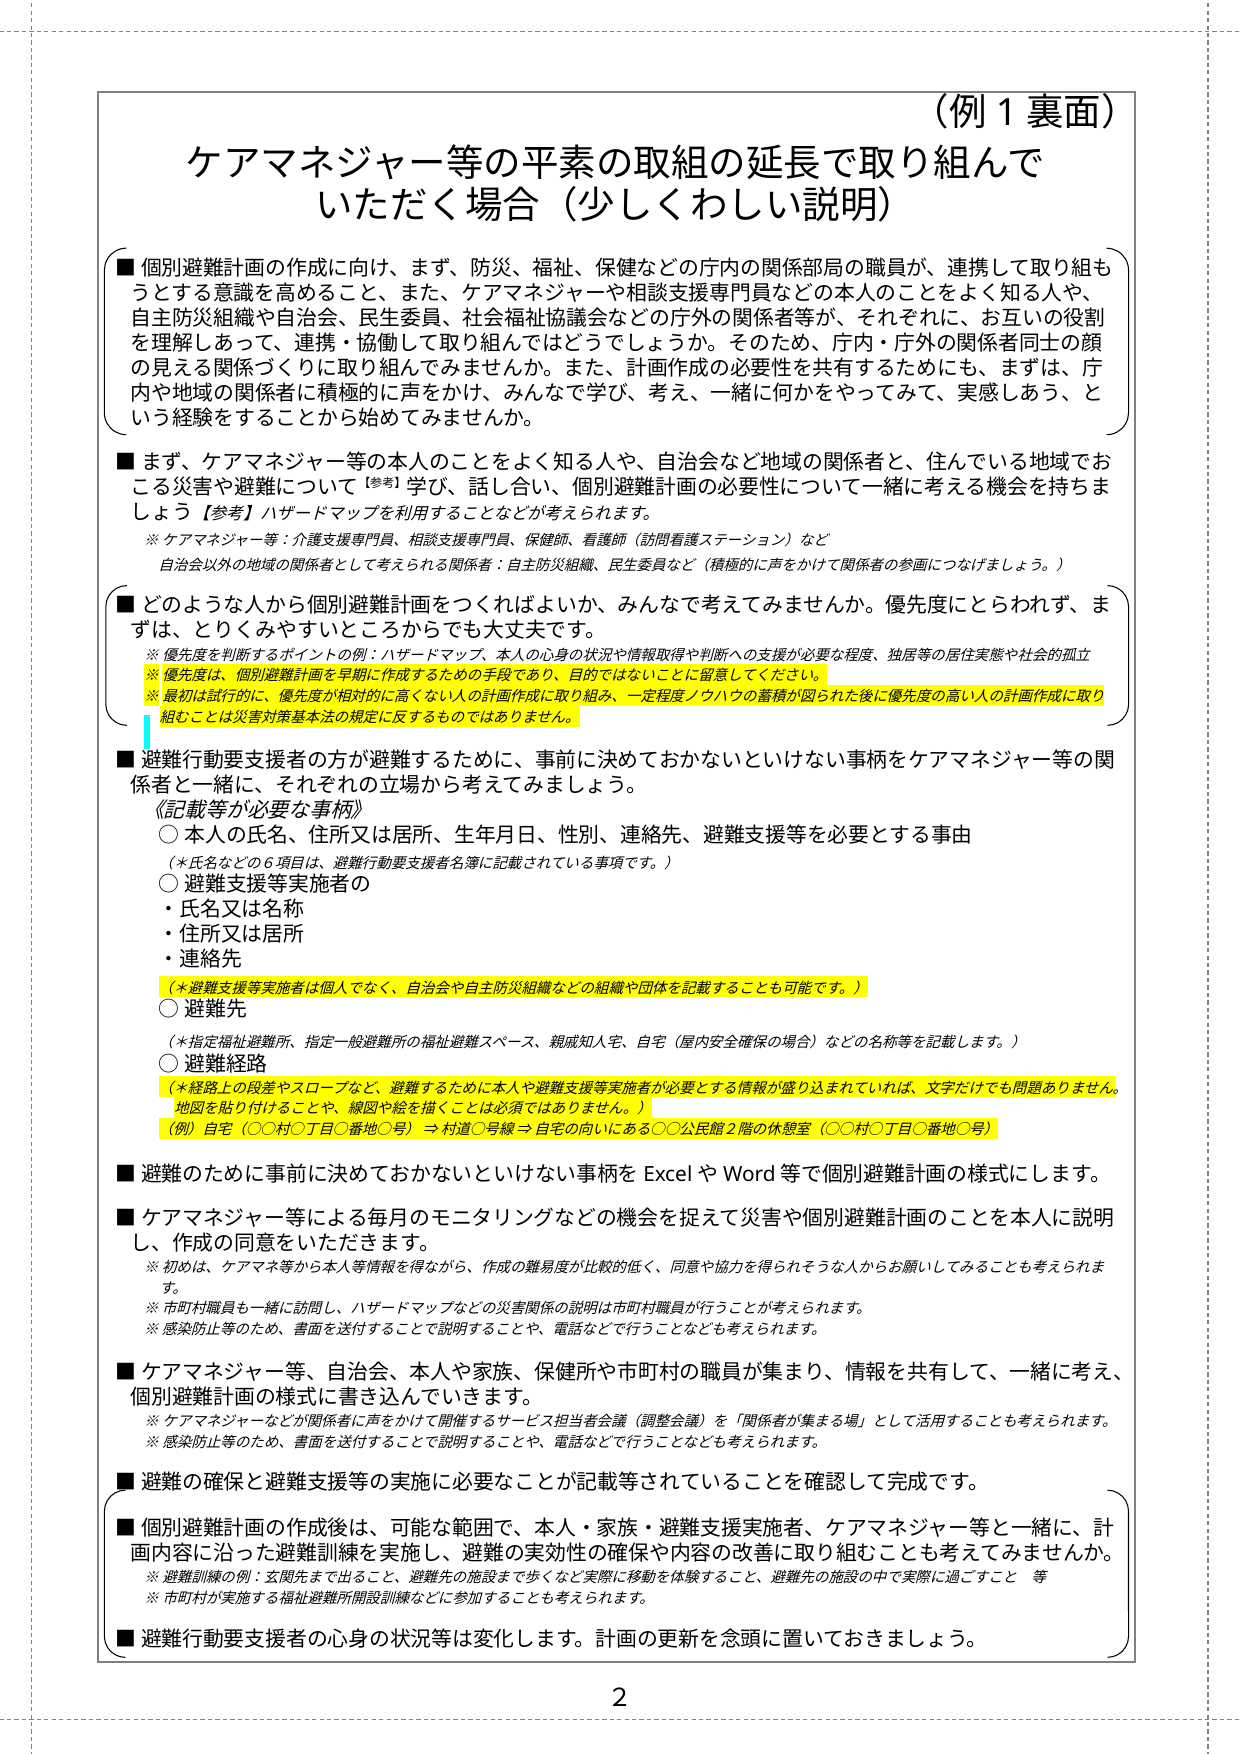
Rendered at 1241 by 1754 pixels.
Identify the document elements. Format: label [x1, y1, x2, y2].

text_box [0, 0, 1241, 1754]
